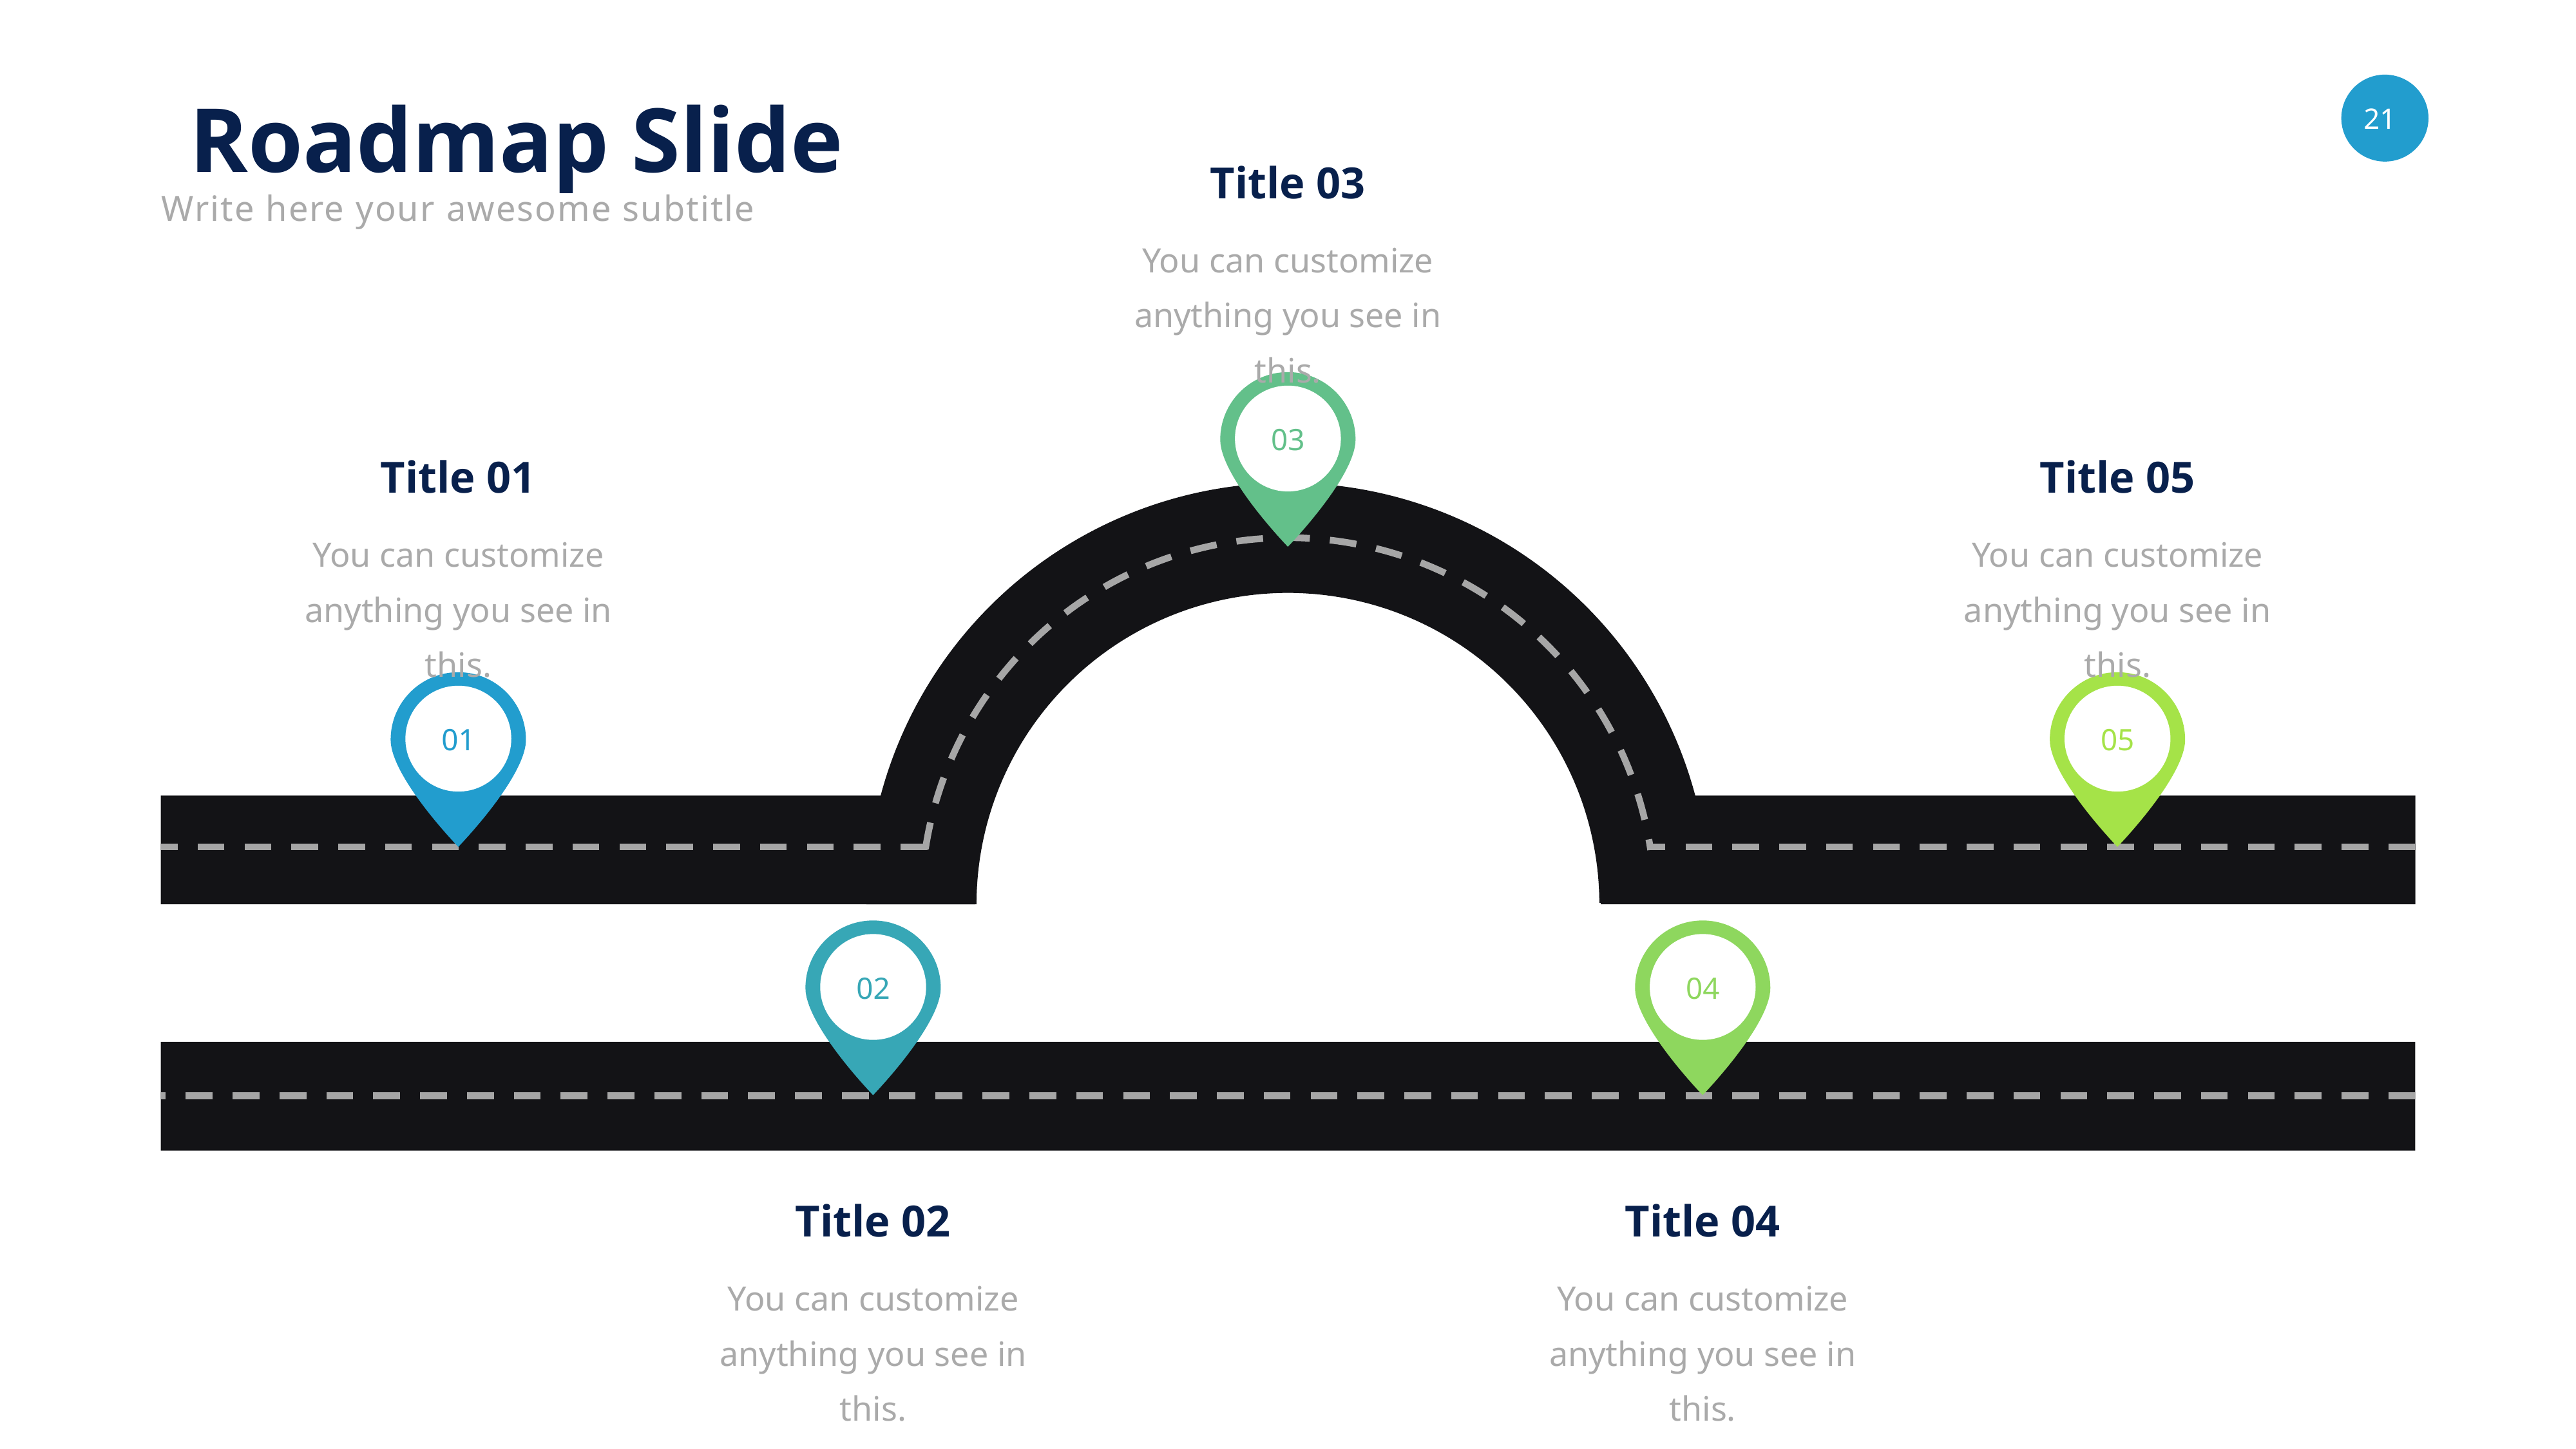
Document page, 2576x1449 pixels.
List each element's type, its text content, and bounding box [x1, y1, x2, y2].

text_box [1297, 485, 1706, 847]
text_box You can customize anything you see in this. [262, 514, 655, 689]
text_box Write here your awesome subtitle [151, 182, 765, 233]
text_box You can customize anything you see in this. [1091, 220, 1485, 395]
text_box 05 [2091, 716, 2144, 762]
text_box Title 02 [785, 1189, 961, 1251]
text_box [1235, 395, 1341, 492]
text_box [2065, 689, 2171, 792]
text_box [805, 920, 941, 1095]
text_box [820, 934, 926, 1040]
text_box Title 05 [2030, 445, 2205, 507]
text_box Roadmap Slide [180, 51, 853, 195]
text_box [925, 537, 1650, 905]
text_box 04 [1676, 965, 1730, 1010]
text_box [2050, 689, 2186, 847]
text_box [1650, 934, 1756, 1040]
text_box [870, 485, 1279, 847]
text_box [160, 795, 869, 905]
text_box Title 03 [1200, 151, 1376, 213]
text_box [1635, 920, 1771, 1095]
text_box 03 [1261, 416, 1315, 462]
text_box You can customize anything you see in this. [1921, 514, 2314, 689]
text_box 01 [432, 716, 485, 762]
text_box [865, 848, 981, 905]
text_box [405, 689, 511, 792]
text_box [459, 795, 880, 847]
text_box Title 01 [371, 445, 546, 507]
text_box You can customize anything you see in this. [676, 1258, 1070, 1433]
text_box [1600, 795, 2416, 905]
text_box [1220, 395, 1356, 547]
text_box You can customize anything you see in this. [1506, 1258, 1900, 1433]
text_box 02 [846, 965, 900, 1010]
text_box [160, 1041, 2416, 1151]
text_box [390, 689, 526, 847]
text_box [1595, 848, 1710, 904]
text_box Title 04 [1615, 1189, 1790, 1251]
